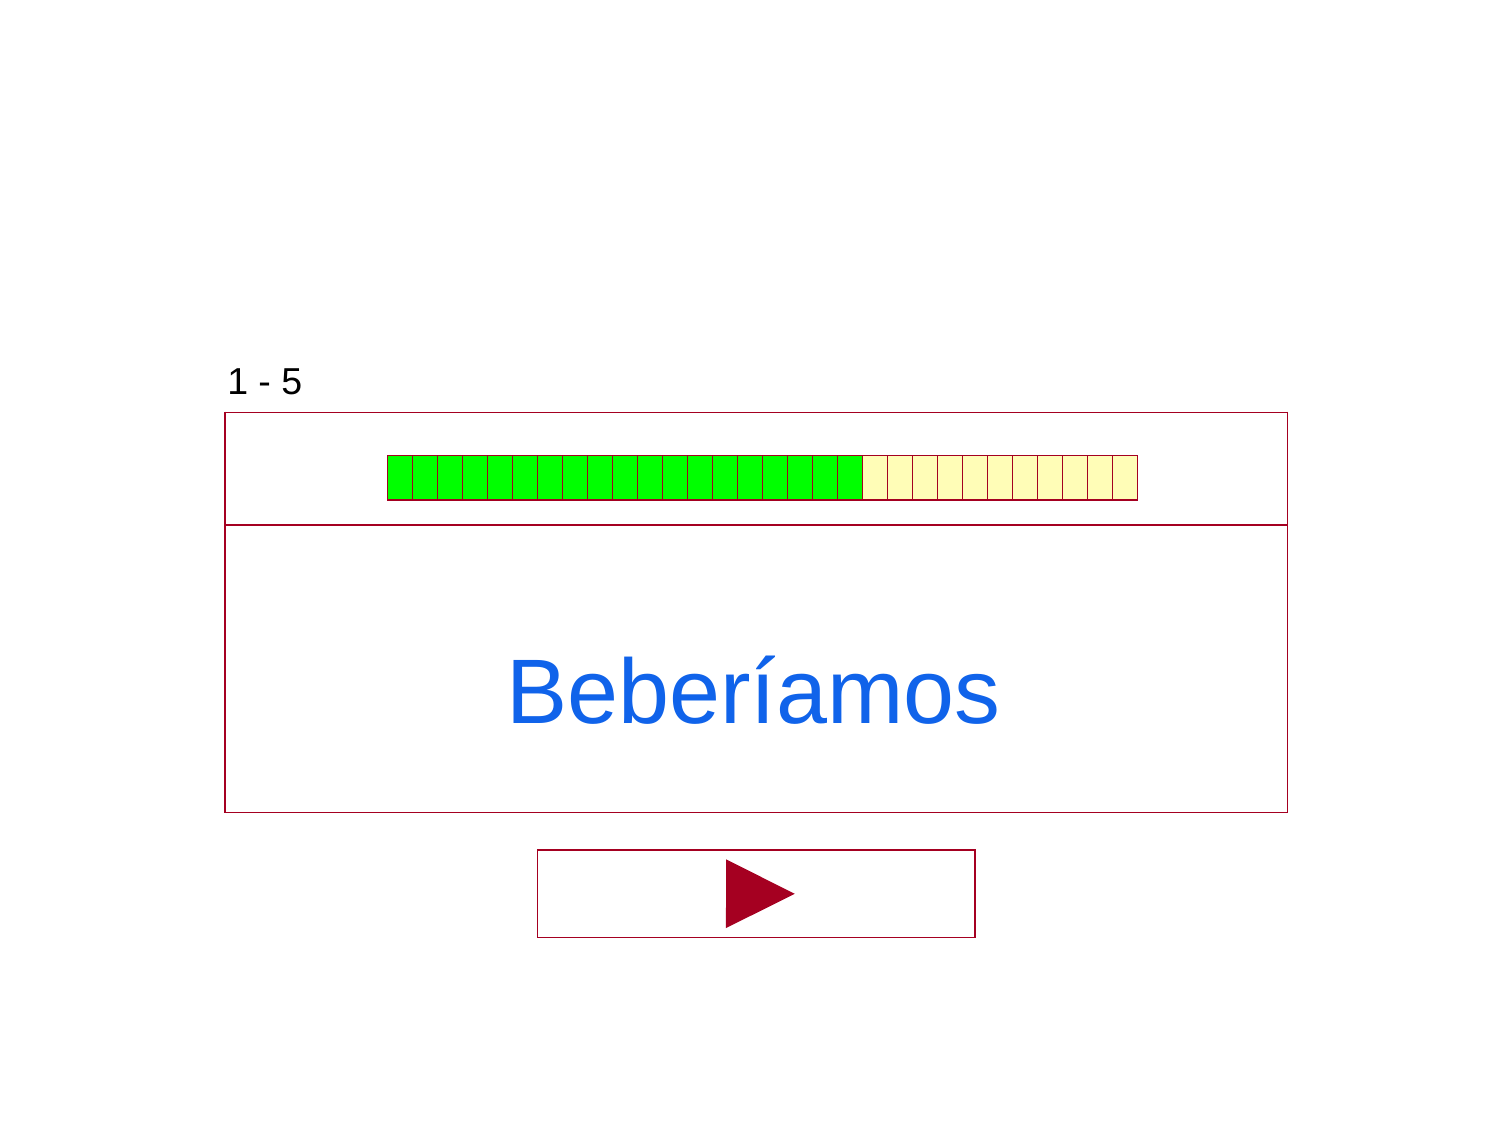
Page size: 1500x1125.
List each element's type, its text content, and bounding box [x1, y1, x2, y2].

table_header [226, 413, 1287, 524]
text_box Beberíamos [403, 624, 1104, 750]
text_box [537, 849, 975, 938]
table_cell [226, 526, 1287, 812]
text_box 1 - 5 [212, 349, 338, 410]
